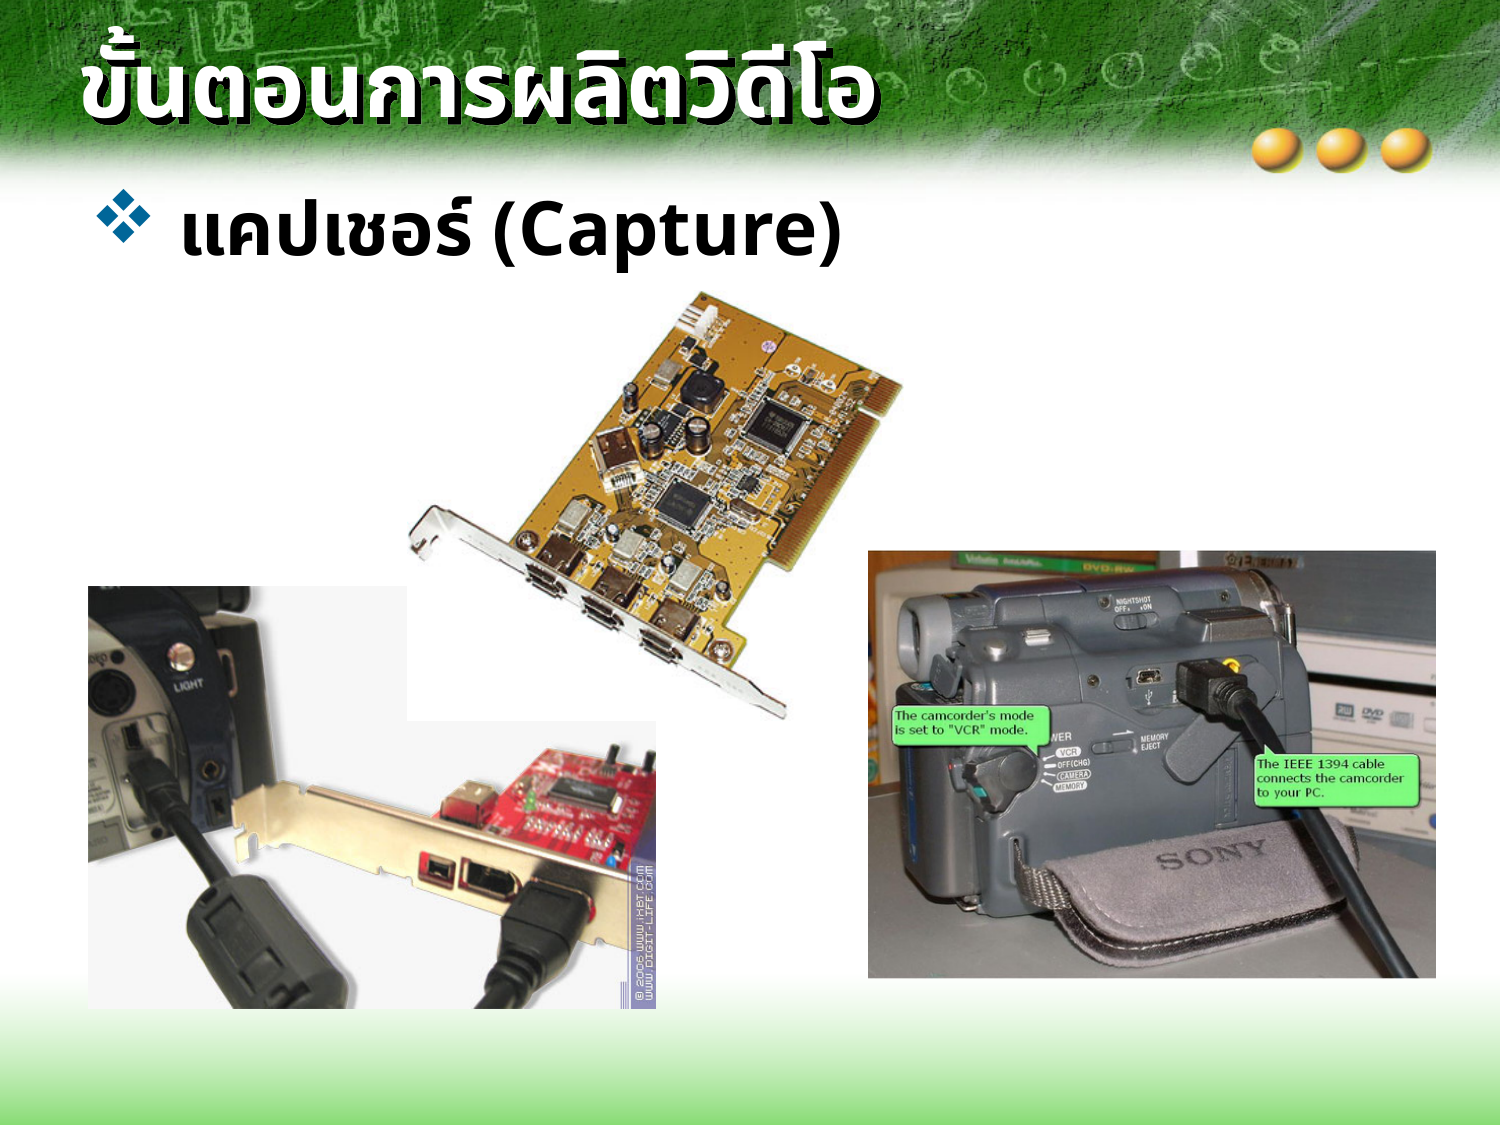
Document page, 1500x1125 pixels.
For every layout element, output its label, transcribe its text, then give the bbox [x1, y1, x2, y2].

list แคปเชอร์ (Capture) [74, 172, 1426, 1011]
title ขั้นตอนการผลิตวิดีโอ [62, 37, 1226, 126]
picture [0, 0, 1500, 213]
picture [88, 290, 1436, 1010]
